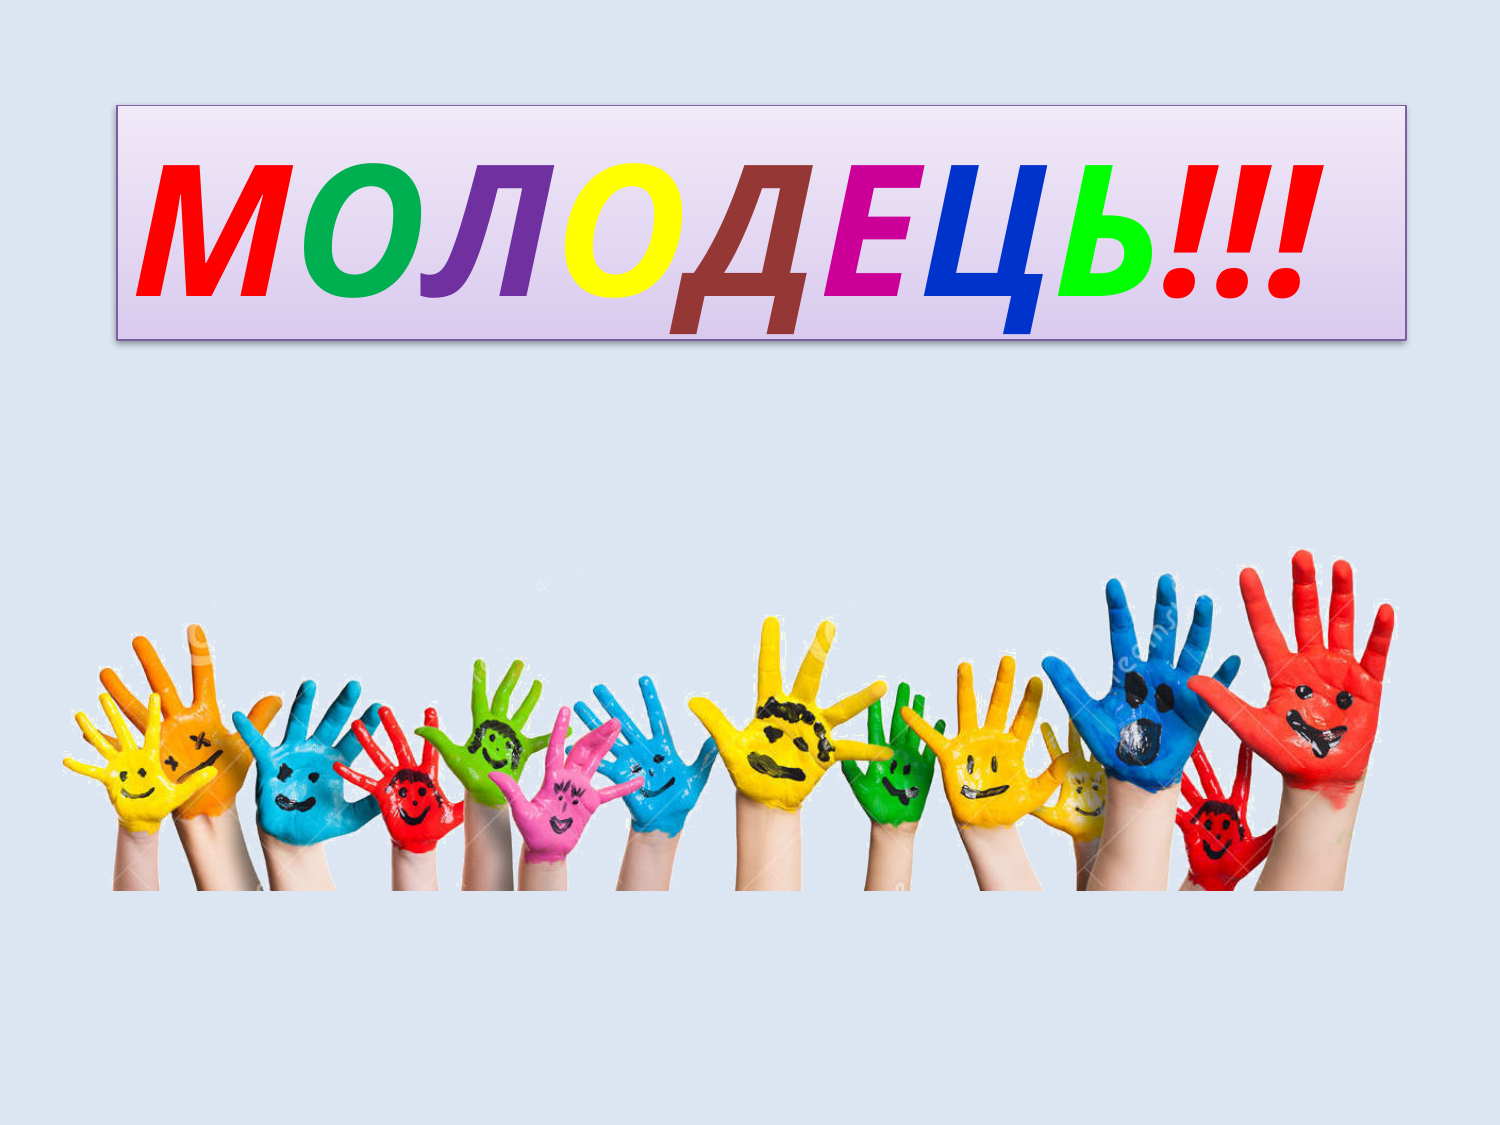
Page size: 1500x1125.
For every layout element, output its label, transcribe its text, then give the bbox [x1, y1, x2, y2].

picture [46, 491, 1429, 891]
text_box МОЛОДЕЦЬ!!! [116, 105, 1407, 341]
